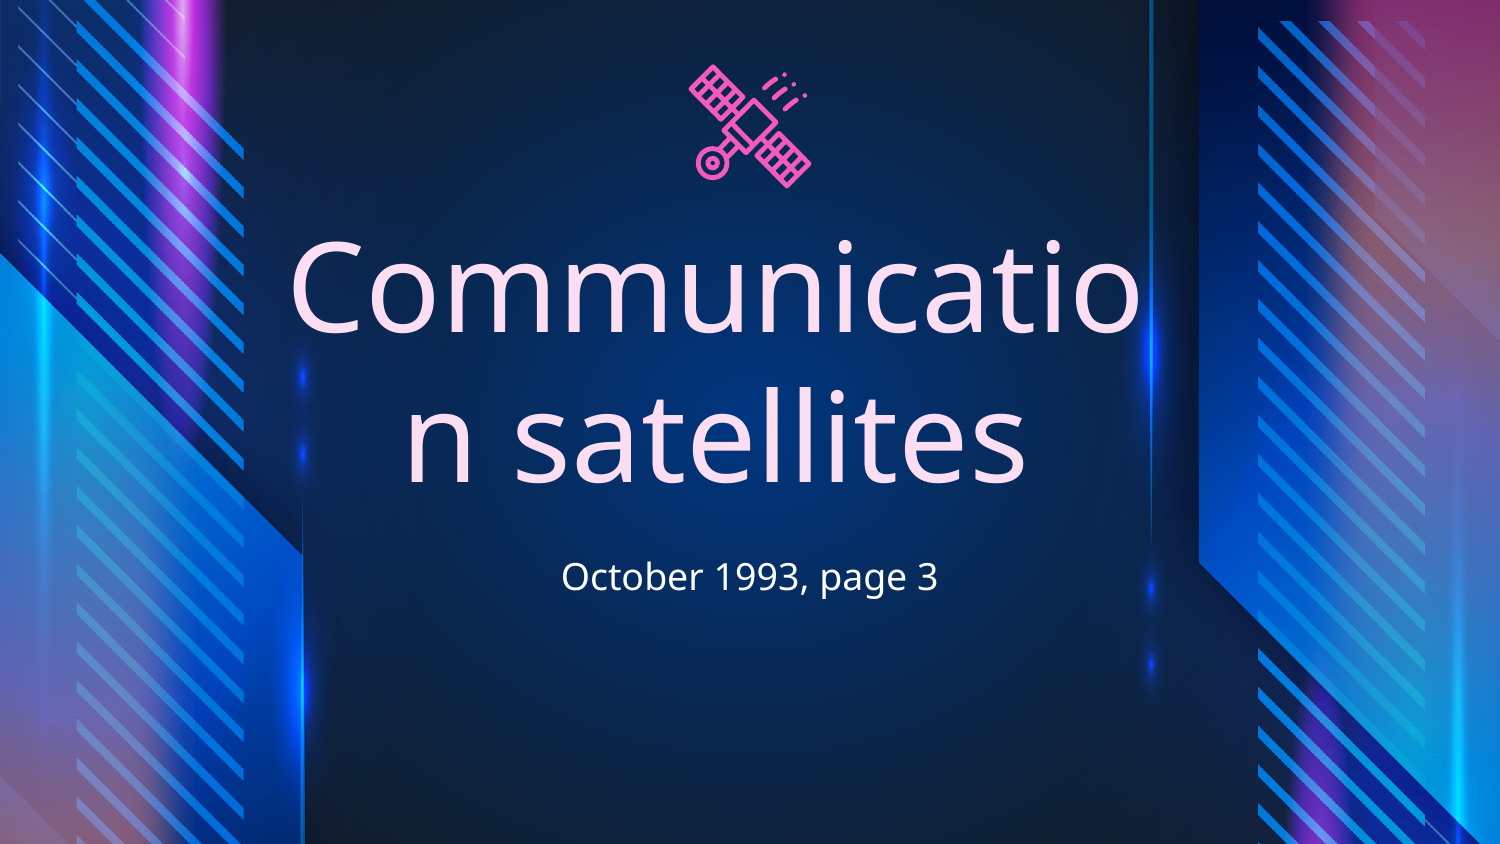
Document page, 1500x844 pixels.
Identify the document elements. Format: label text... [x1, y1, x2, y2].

list October 1993, page 3 [456, 538, 1044, 652]
picture [0, 0, 1500, 844]
title Communication satellites [245, 288, 1187, 428]
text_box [688, 64, 812, 189]
